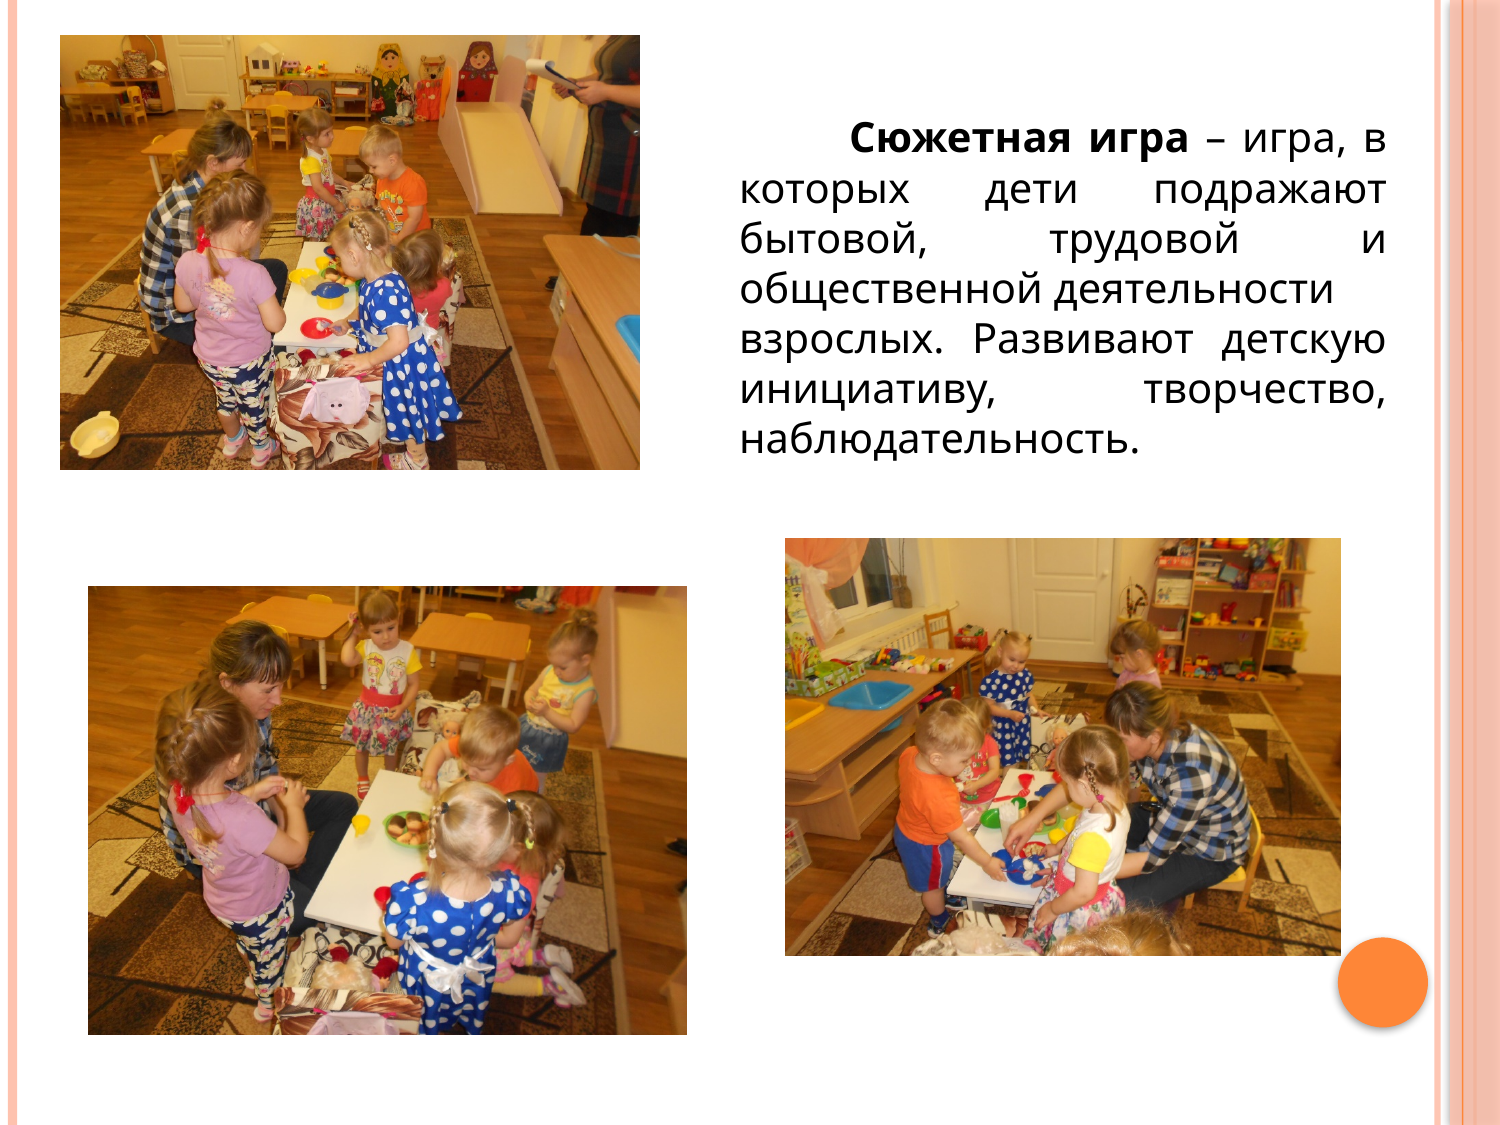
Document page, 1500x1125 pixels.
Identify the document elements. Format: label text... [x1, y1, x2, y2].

picture [60, 35, 641, 471]
picture [784, 538, 1342, 956]
text_box Сюжетная игра – игра, в которых дети подражают бытовой, трудовой и общественной деятельности взрослых. Развивают детскую инициативу, творчество, наблюдательность. [724, 103, 1402, 469]
picture [87, 585, 688, 1036]
